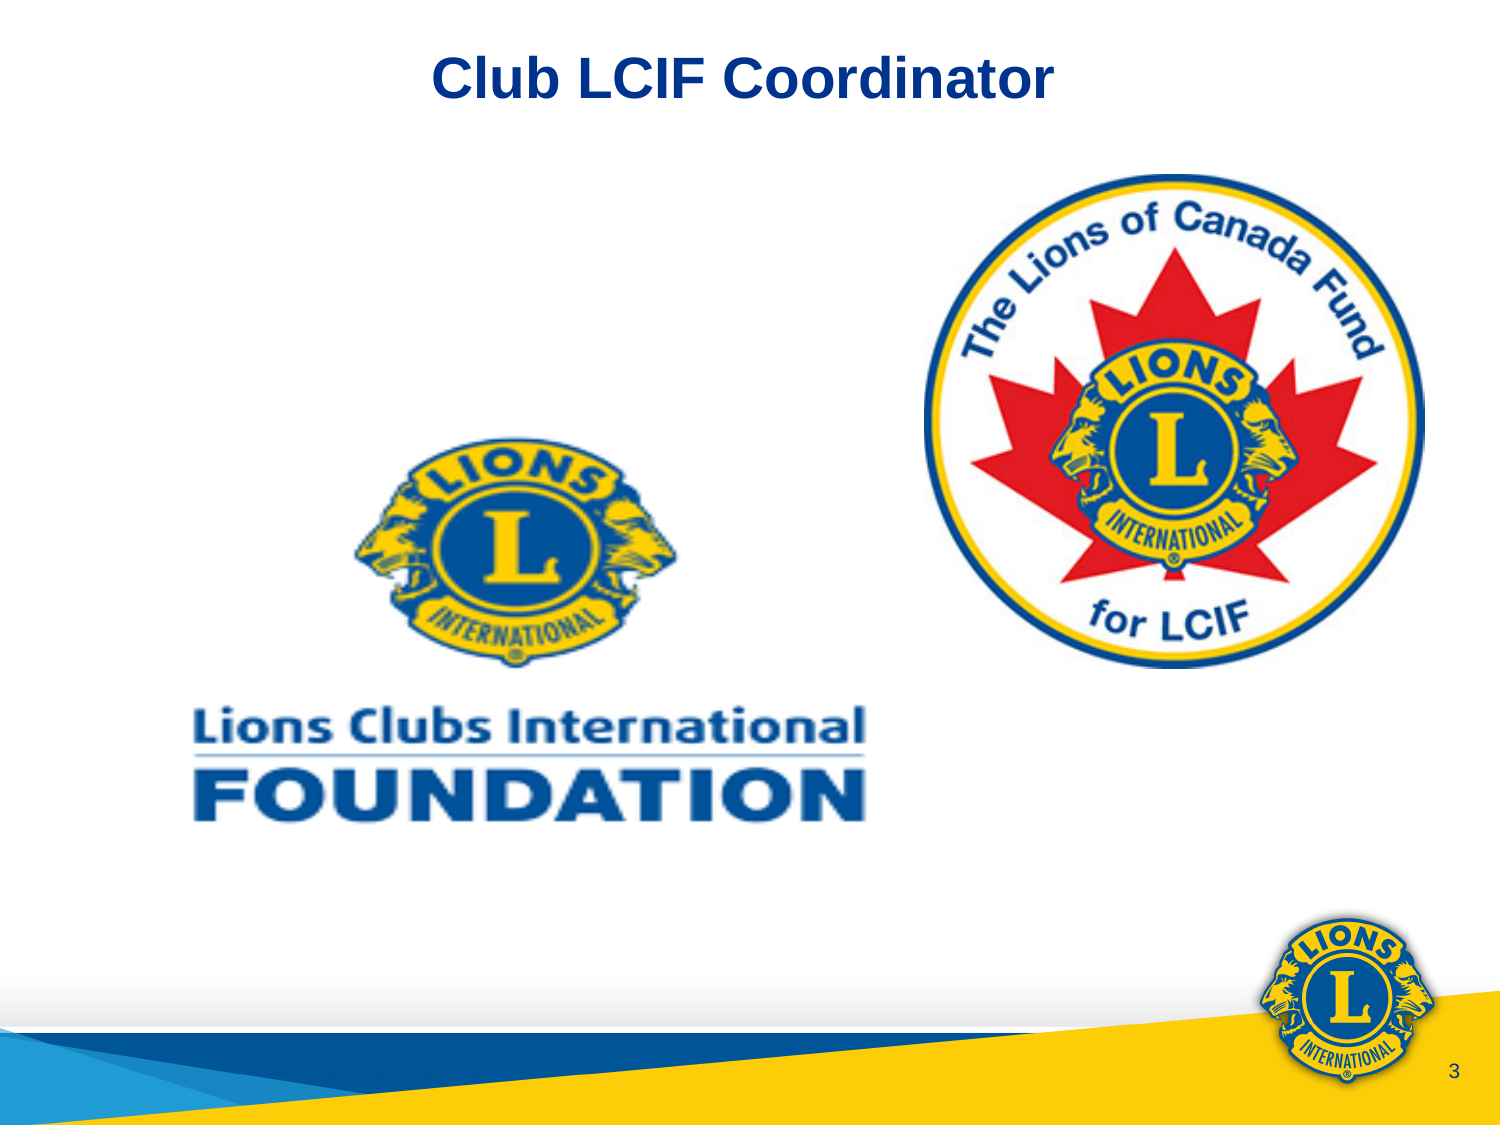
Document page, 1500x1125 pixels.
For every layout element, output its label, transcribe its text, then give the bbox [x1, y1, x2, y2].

title Club LCIF Coordinator [37, 37, 1450, 113]
picture [0, 0, 1500, 1125]
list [174, 362, 888, 901]
